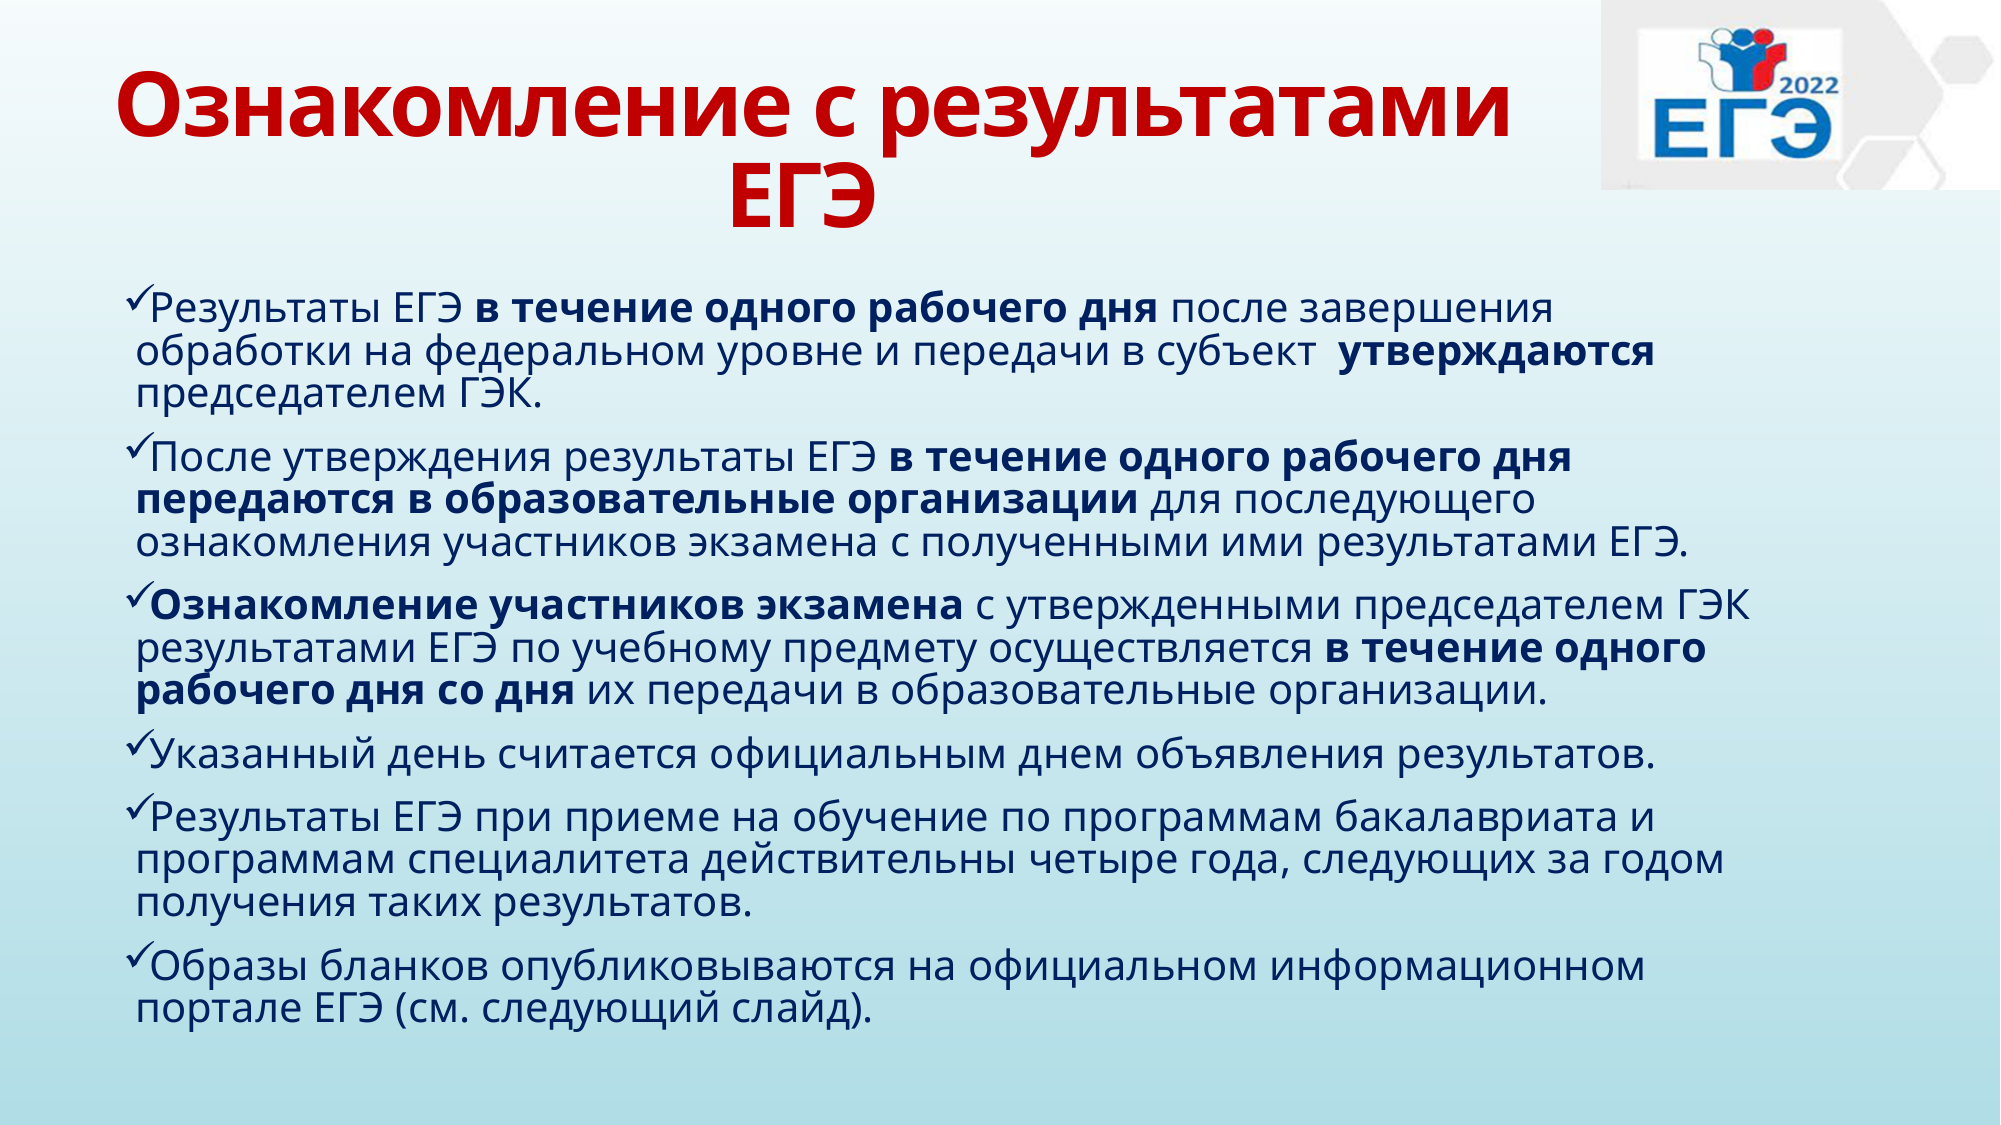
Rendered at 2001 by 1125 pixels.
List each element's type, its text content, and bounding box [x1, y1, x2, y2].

list Результаты ЕГЭ в течение одного рабочего дня после завершения обработки на федеральном уровне и передачи в субъект утверждаются председателем ГЭК. После утверждения результаты ЕГЭ в течение одного рабочего дня передаются в образовательные организации для последующего ознакомления участников экзамена с полученными ими результатами ЕГЭ. Ознакомление участников экзамена с утвержденными председателем ГЭК результатами ЕГЭ по учебному предмету осуществляется в течение одного рабочего дня со дня их передачи в образовательные организации. Указанный день считается официальным днем объявления результатов. Результаты ЕГЭ при приеме на обучение по программам бакалавриата и программам специалитета действительны четыре года, следующих за годом получения таких результатов. Образы бланков опубликовываются на официальном информационном портале ЕГЭ (см. следующий слайд). [107, 281, 1792, 1041]
title Ознакомление с результатами ЕГЭ [24, 54, 1602, 255]
picture [1601, 0, 2000, 190]
